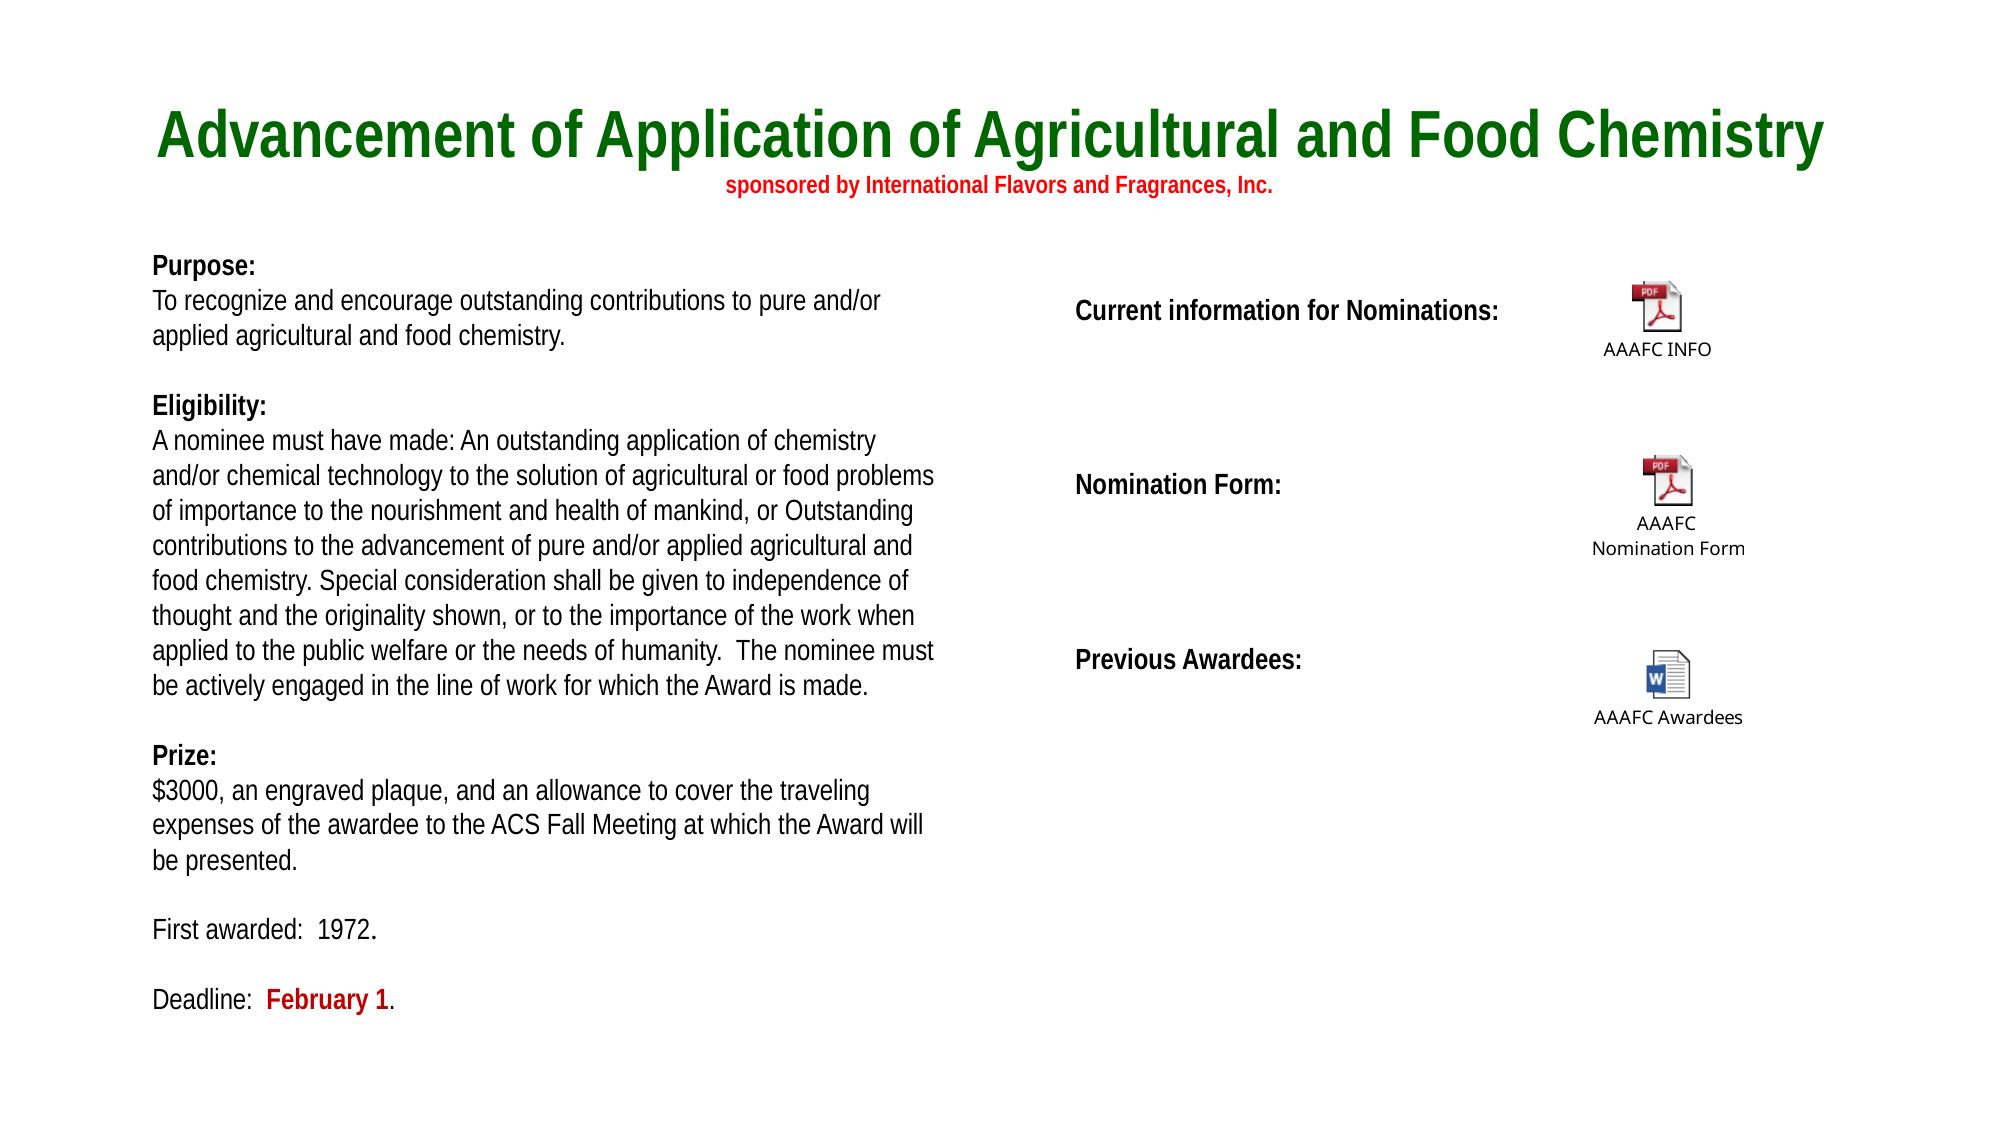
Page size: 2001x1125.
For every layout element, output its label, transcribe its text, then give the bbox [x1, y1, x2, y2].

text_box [1593, 455, 1744, 586]
text_box Purpose: To recognize and encourage outstanding contributions to pure and/or applied agricultural and food chemistry. Eligibility: A nominee must have made: An outstanding application of chemistry and/or chemical technology to the solution of agricultural or food problems of importance to the nourishment and health of mankind, or Outstanding contributions to the advancement of pure and/or applied agricultural and food chemistry. Special consideration shall be given to independence of thought and the originality shown, or to the importance of the work when applied to the public welfare or the needs of humanity. The nominee must be actively engaged in the line of work for which the Award is made. Prize: $3000, an engraved plaque, and an allowance to cover the traveling expenses of the awardee to the ACS Fall Meeting at which the Award will be presented. First awarded: 1972. Deadline: February 1. [137, 239, 967, 1023]
text_box Current information for Nominations: Nomination Form: Previous Awardees: [1060, 283, 1817, 753]
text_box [1582, 281, 1733, 412]
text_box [1593, 649, 1744, 780]
title Advancement of Application of Agricultural and Food Chemistry sponsored by International Flavors and Fragrances, Inc. [137, 59, 1863, 240]
